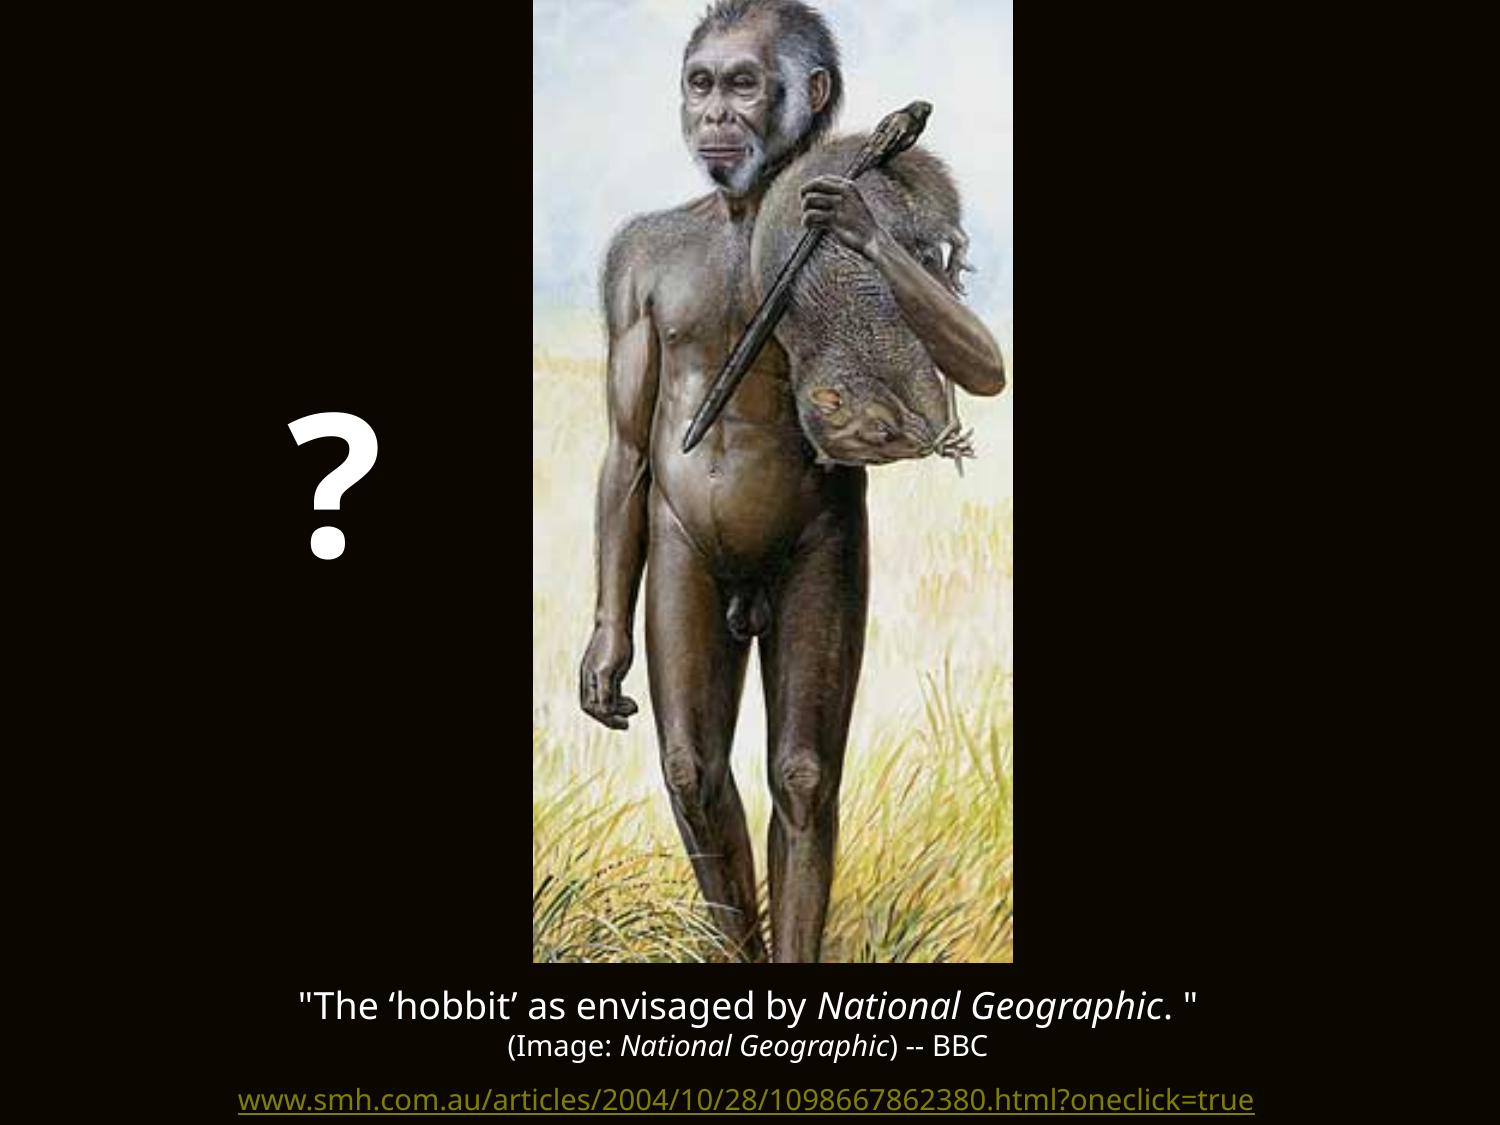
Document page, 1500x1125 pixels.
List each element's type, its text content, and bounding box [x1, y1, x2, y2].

text_box ? [273, 349, 399, 605]
text_box "The ‘hobbit’ as envisaged by National Geographic. " (Image: National Geographic) -- BBC [283, 974, 1214, 1070]
picture [533, 0, 1013, 963]
text_box www.smh.com.au/articles/2004/10/28/1098667862380.html?oneclick=true [222, 1073, 1270, 1125]
